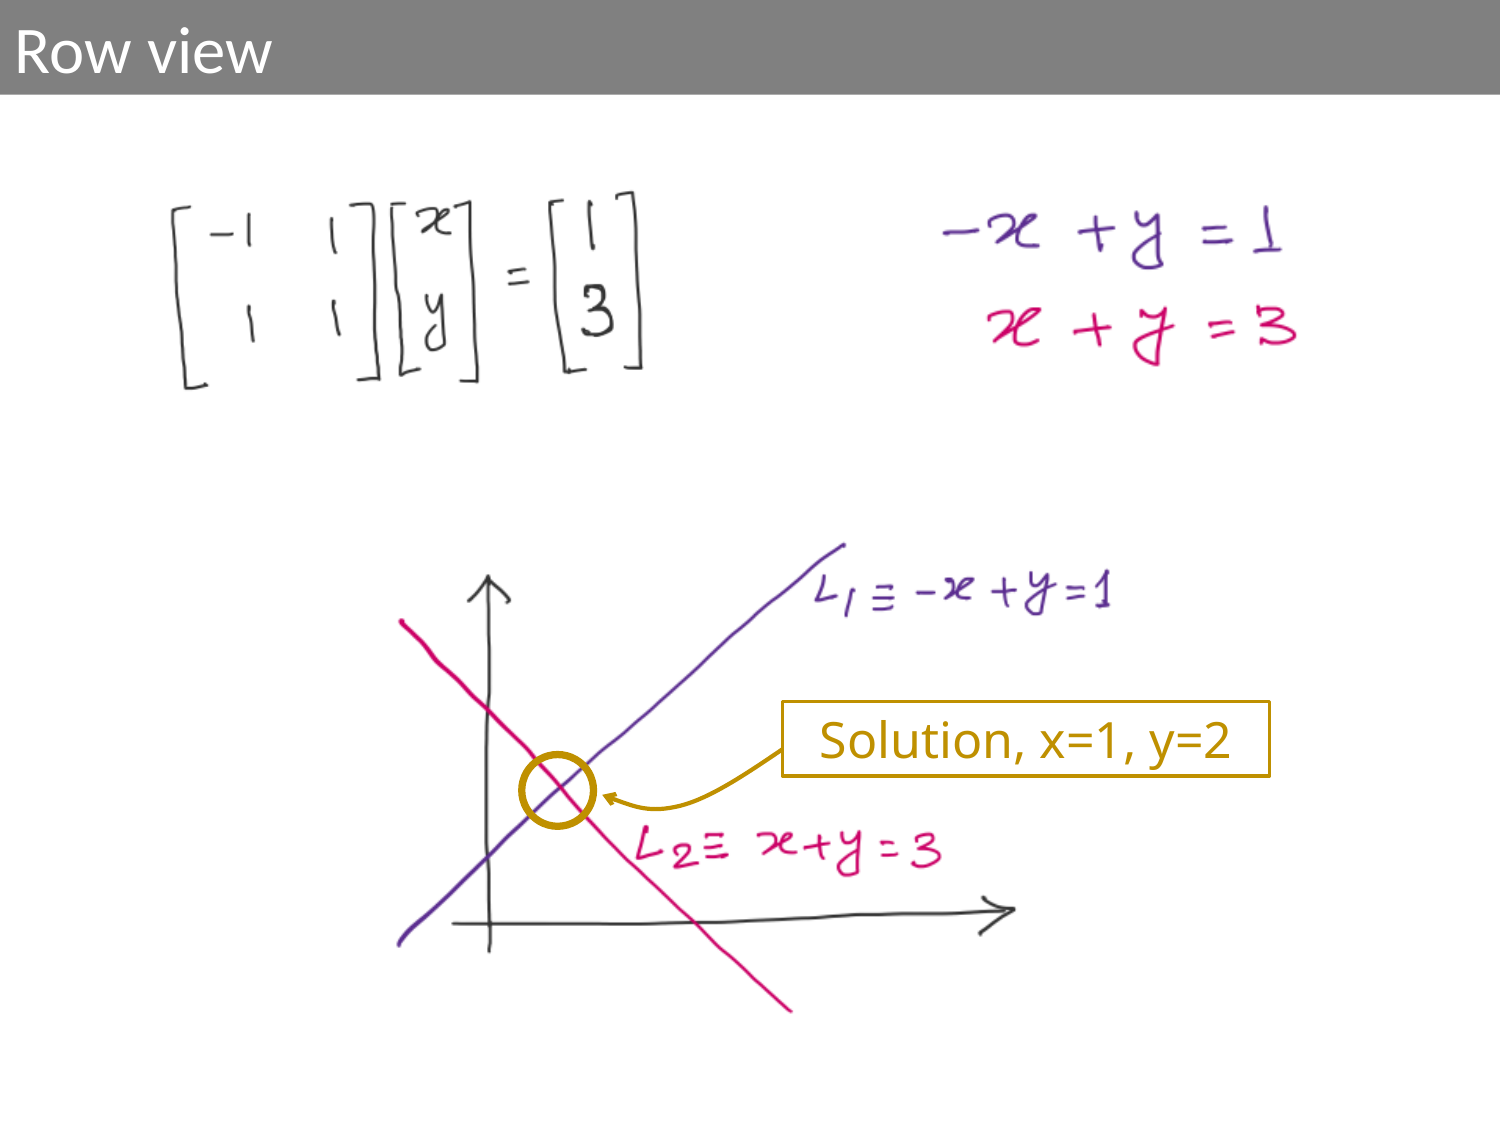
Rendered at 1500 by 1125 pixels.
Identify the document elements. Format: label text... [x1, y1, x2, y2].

picture [389, 534, 1119, 1020]
picture [164, 182, 651, 397]
picture [932, 197, 1305, 377]
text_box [521, 701, 1270, 827]
text_box Row view [0, 0, 1500, 95]
